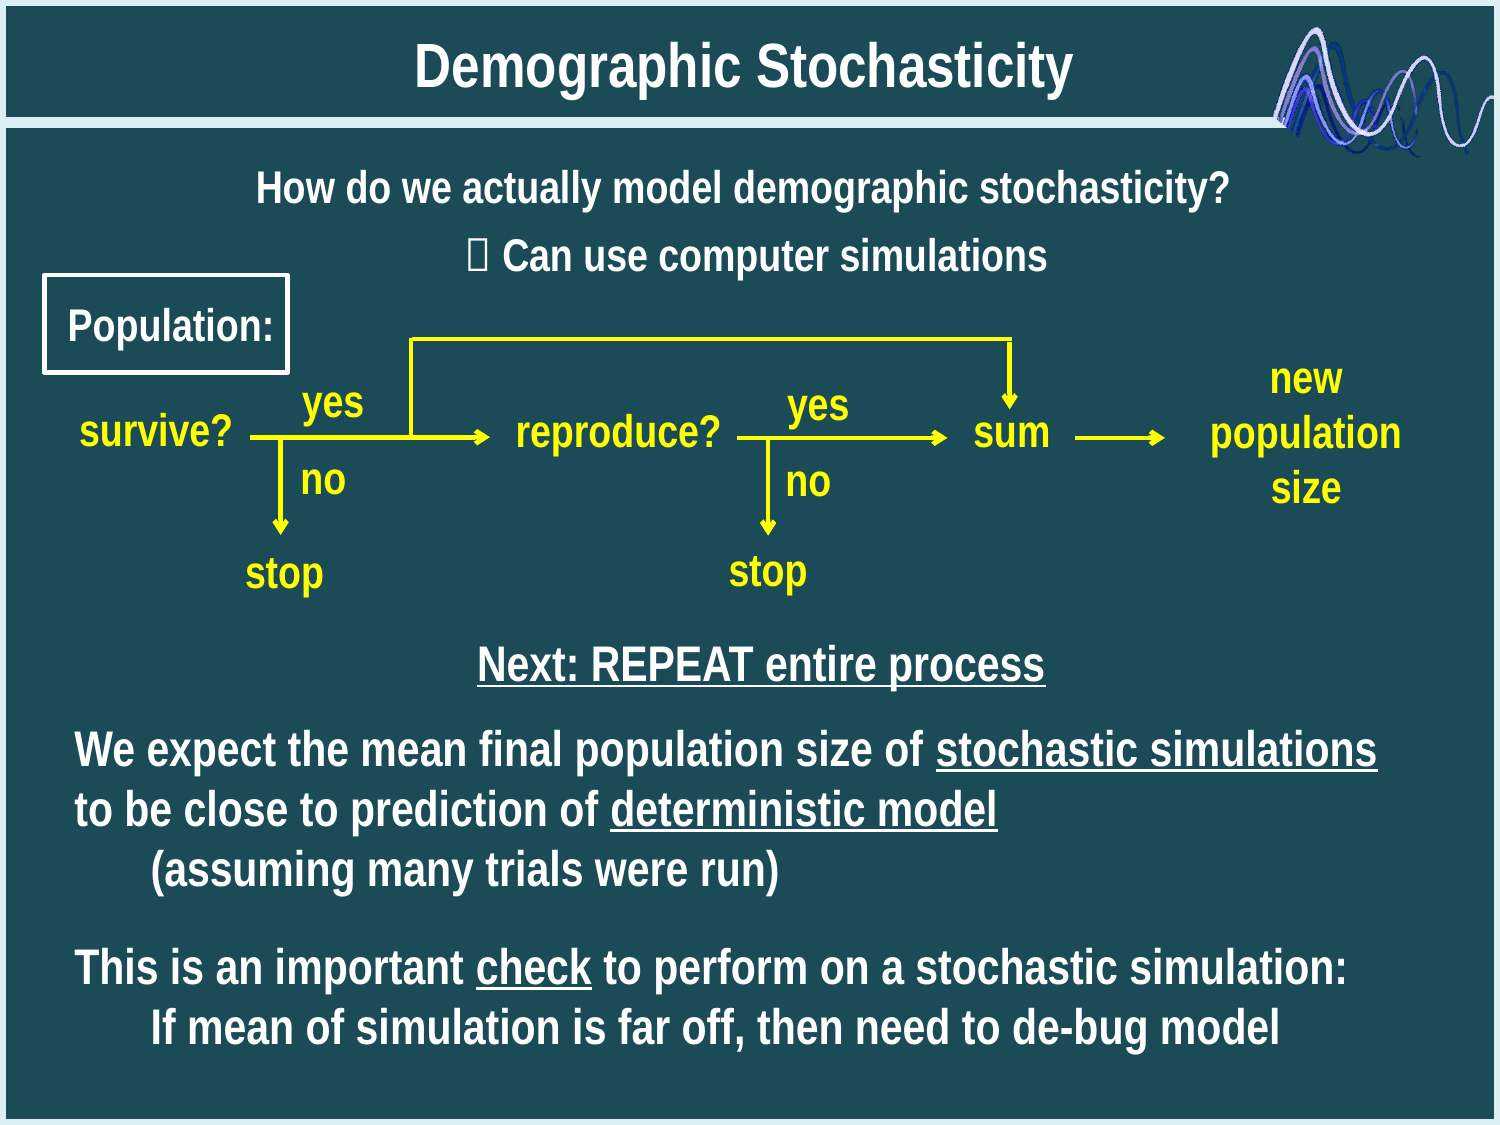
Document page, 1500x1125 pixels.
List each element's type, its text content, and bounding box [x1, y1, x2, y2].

text_box [42, 273, 289, 363]
text_box  Can use computer simulations [399, 217, 1113, 288]
picture [1267, 6, 1494, 196]
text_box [37, 364, 491, 606]
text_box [499, 366, 948, 605]
text_box Next: REPEAT entire process We expect the mean final population size of stochastic simulations to be close to prediction of deterministic model (assuming many trials were run) This is an important check to perform on a stochastic simulation: If mean of simulation is far off, then need to de-bug model [59, 624, 1463, 1062]
text_box Demographic Stochasticity [110, 17, 1381, 108]
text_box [1074, 340, 1426, 523]
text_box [410, 337, 1131, 466]
text_box How do we actually model demographic stochasticity? [62, 149, 1425, 220]
